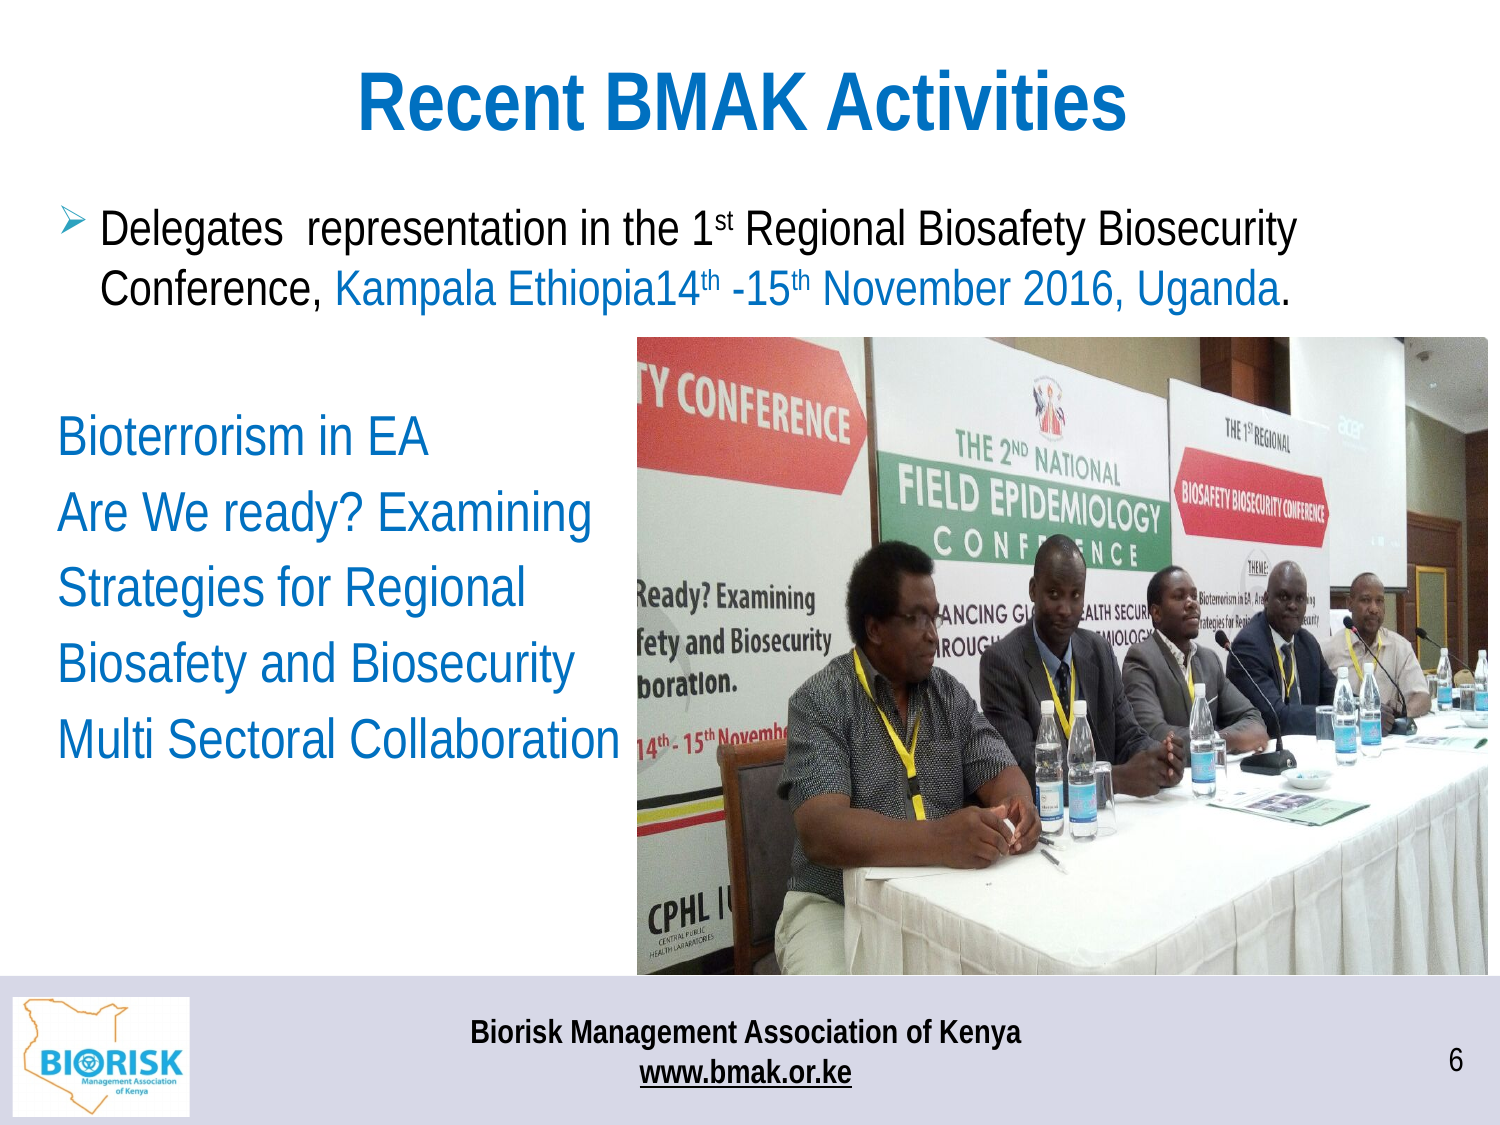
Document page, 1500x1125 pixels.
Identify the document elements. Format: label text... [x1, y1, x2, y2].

list Delegates representation in the 1st Regional Biosafety Biosecurity Conference, Kampala Ethiopia14th -15th November 2016, Uganda. Bioterrorism in EA Are We ready? Examining Strategies for Regional Biosafety and Biosecurity Multi Sectoral Collaboration [24, 187, 1479, 963]
picture [12, 997, 190, 1117]
title Recent BMAK Activities [24, 45, 1463, 149]
slide_number 6 [1400, 1028, 1479, 1086]
picture [637, 337, 1488, 976]
